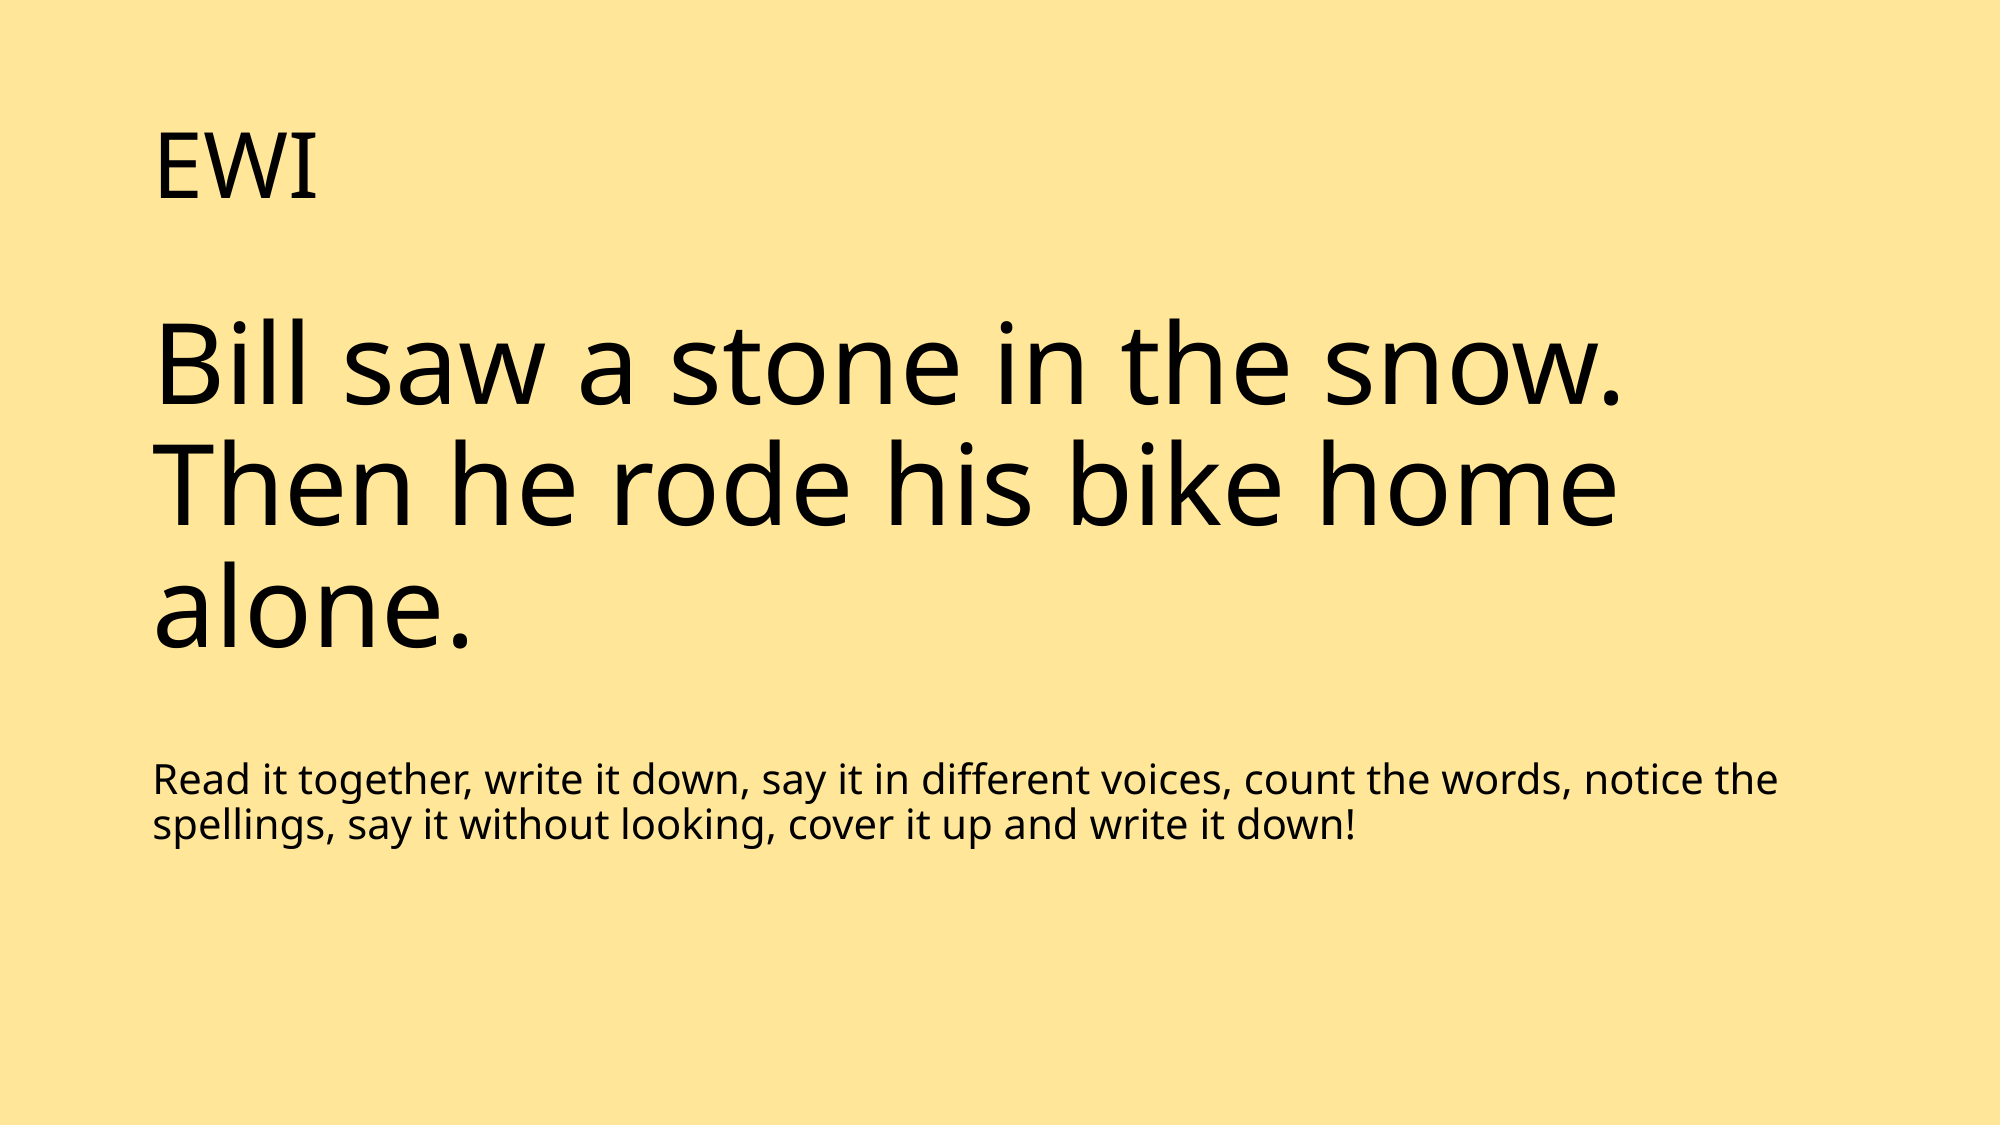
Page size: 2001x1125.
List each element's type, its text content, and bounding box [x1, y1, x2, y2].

title EWI [137, 59, 1863, 278]
list Bill saw a stone in the snow. Then he rode his bike home alone. Read it together, write it down, say it in different voices, count the words, notice the spellings, say it without looking, cover it up and write it down! [137, 299, 1863, 1093]
